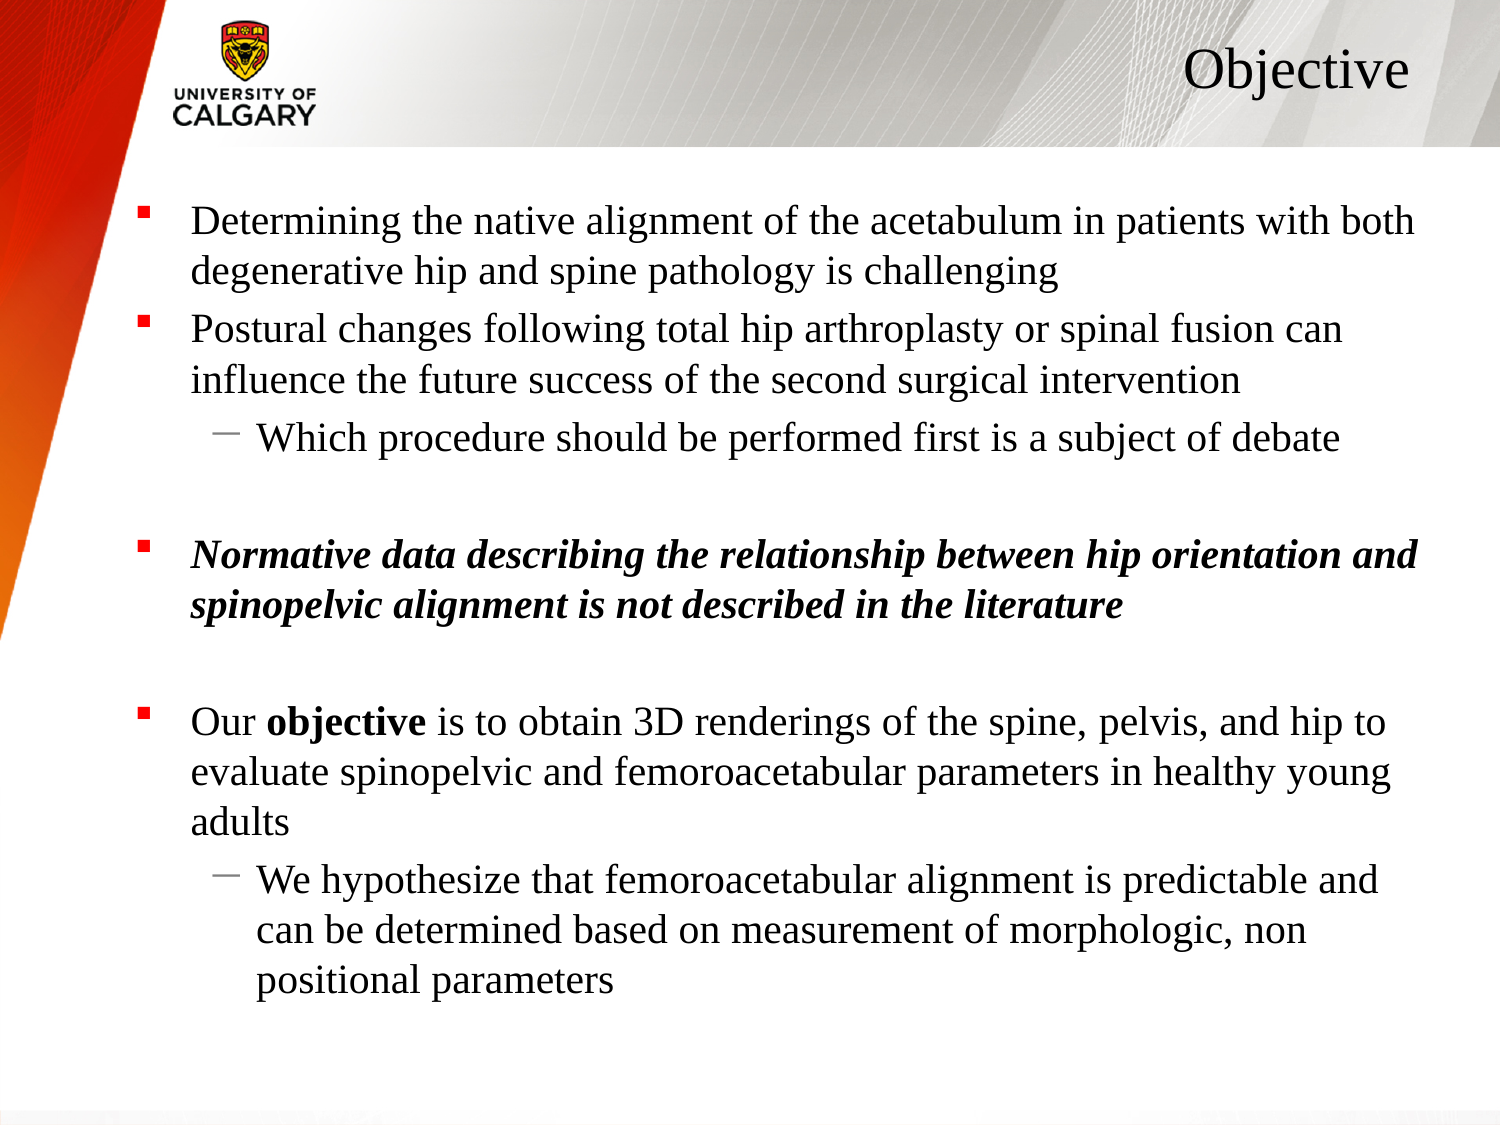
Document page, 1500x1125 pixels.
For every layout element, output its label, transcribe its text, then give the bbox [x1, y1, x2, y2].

list Determining the native alignment of the acetabulum in patients with both degenerative hip and spine pathology is challenging Postural changes following total hip arthroplasty or spinal fusion can influence the future success of the second surgical intervention Which procedure should be performed first is a subject of debate Normative data describing the relationship between hip orientation and spinopelvic alignment is not described in the literature Our objective is to obtain 3D renderings of the spine, pelvis, and hip to evaluate spinopelvic and femoroacetabular parameters in healthy young adults We hypothesize that femoroacetabular alignment is predictable and can be determined based on measurement of morphologic, non positional parameters [119, 185, 1443, 1067]
title Objective [446, 0, 1425, 131]
picture [0, 0, 1500, 1125]
